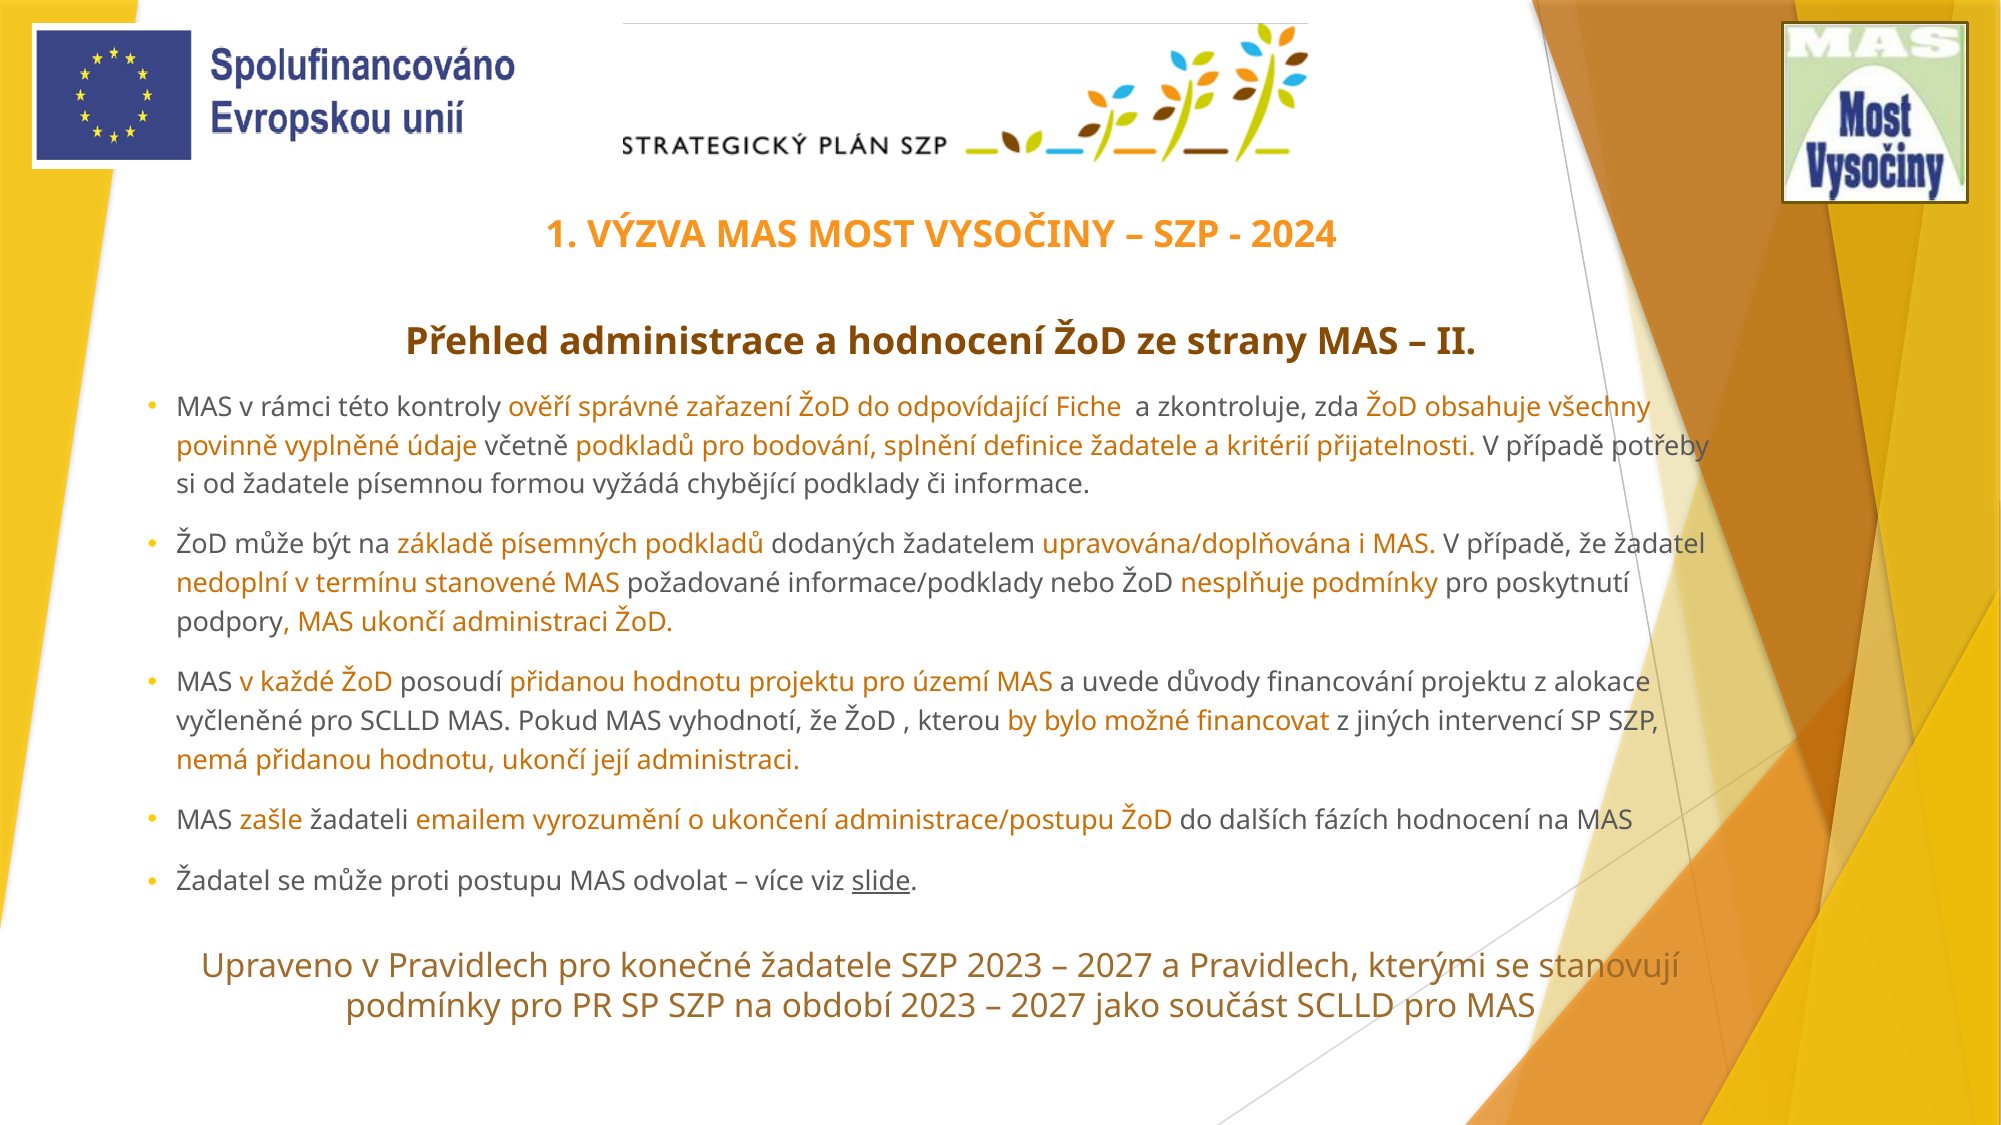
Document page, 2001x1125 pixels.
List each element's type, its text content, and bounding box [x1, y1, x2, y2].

text_box Přehled administrace a hodnocení ŽoD ze strany MAS – II. MAS v rámci této kontroly ověří správné zařazení ŽoD do odpovídající Fiche a zkontroluje, zda ŽoD obsahuje všechny povinně vyplněné údaje včetně podkladů pro bodování, splnění definice žadatele a kritérií přijatelnosti. V případě potřeby si od žadatele písemnou formou vyžádá chybějící podklady či informace. ŽoD může být na základě písemných podkladů dodaných žadatelem upravována/doplňována i MAS. V případě, že žadatel nedoplní v termínu stanovené MAS požadované informace/podklady nebo ŽoD nesplňuje podmínky pro poskytnutí podpory, MAS ukončí administraci ŽoD. MAS v každé ŽoD posoudí přidanou hodnotu projektu pro území MAS a uvede důvody financování projektu z alokace vyčleněné pro SCLLD MAS. Pokud MAS vyhodnotí, že ŽoD , kterou by bylo možné financovat z jiných intervencí SP SZP, nemá přidanou hodnotu, ukončí její administraci. MAS zašle žadateli emailem vyrozumění o ukončení administrace/postupu ŽoD do dalších fázích hodnocení na MAS Žadatel se může proti postupu MAS odvolat – více viz slide. Upraveno v Pravidlech pro konečné žadatele SZP 2023 – 2027 a Pravidlech, kterými se stanovují podmínky pro PR SP SZP na období 2023 – 2027 jako součást SCLLD pro MAS [132, 309, 1750, 1125]
text_box [1781, 21, 1969, 204]
title 1. VÝZVA MAS MOST VYSOČINY – SZP - 2024 [132, 184, 1750, 263]
text_box [30, 21, 538, 170]
text_box [622, 21, 1310, 163]
